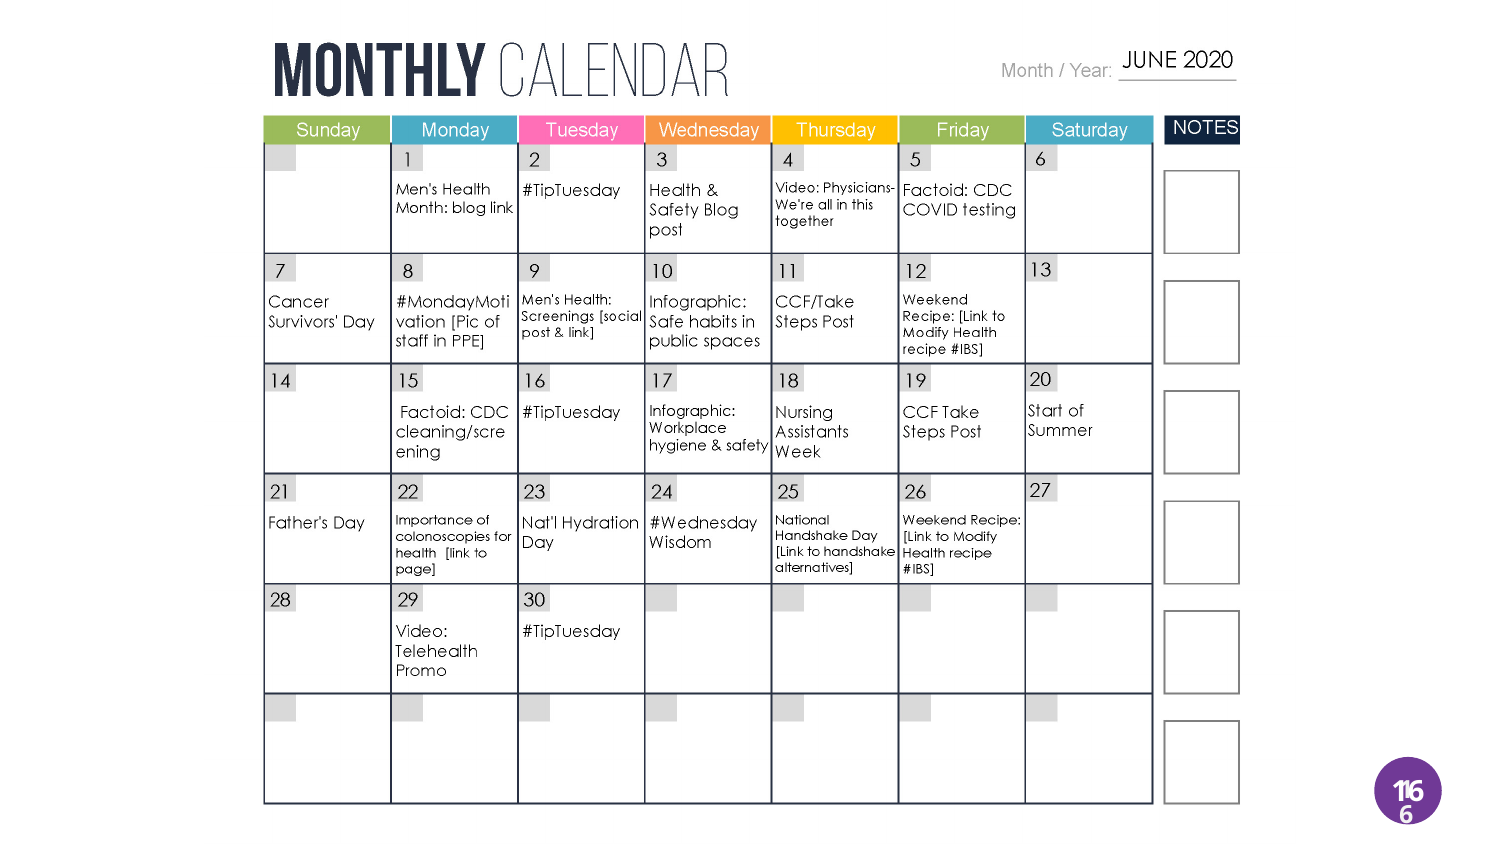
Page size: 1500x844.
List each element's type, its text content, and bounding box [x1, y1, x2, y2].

slide_number 16 [1362, 759, 1453, 825]
picture [203, 0, 1297, 844]
